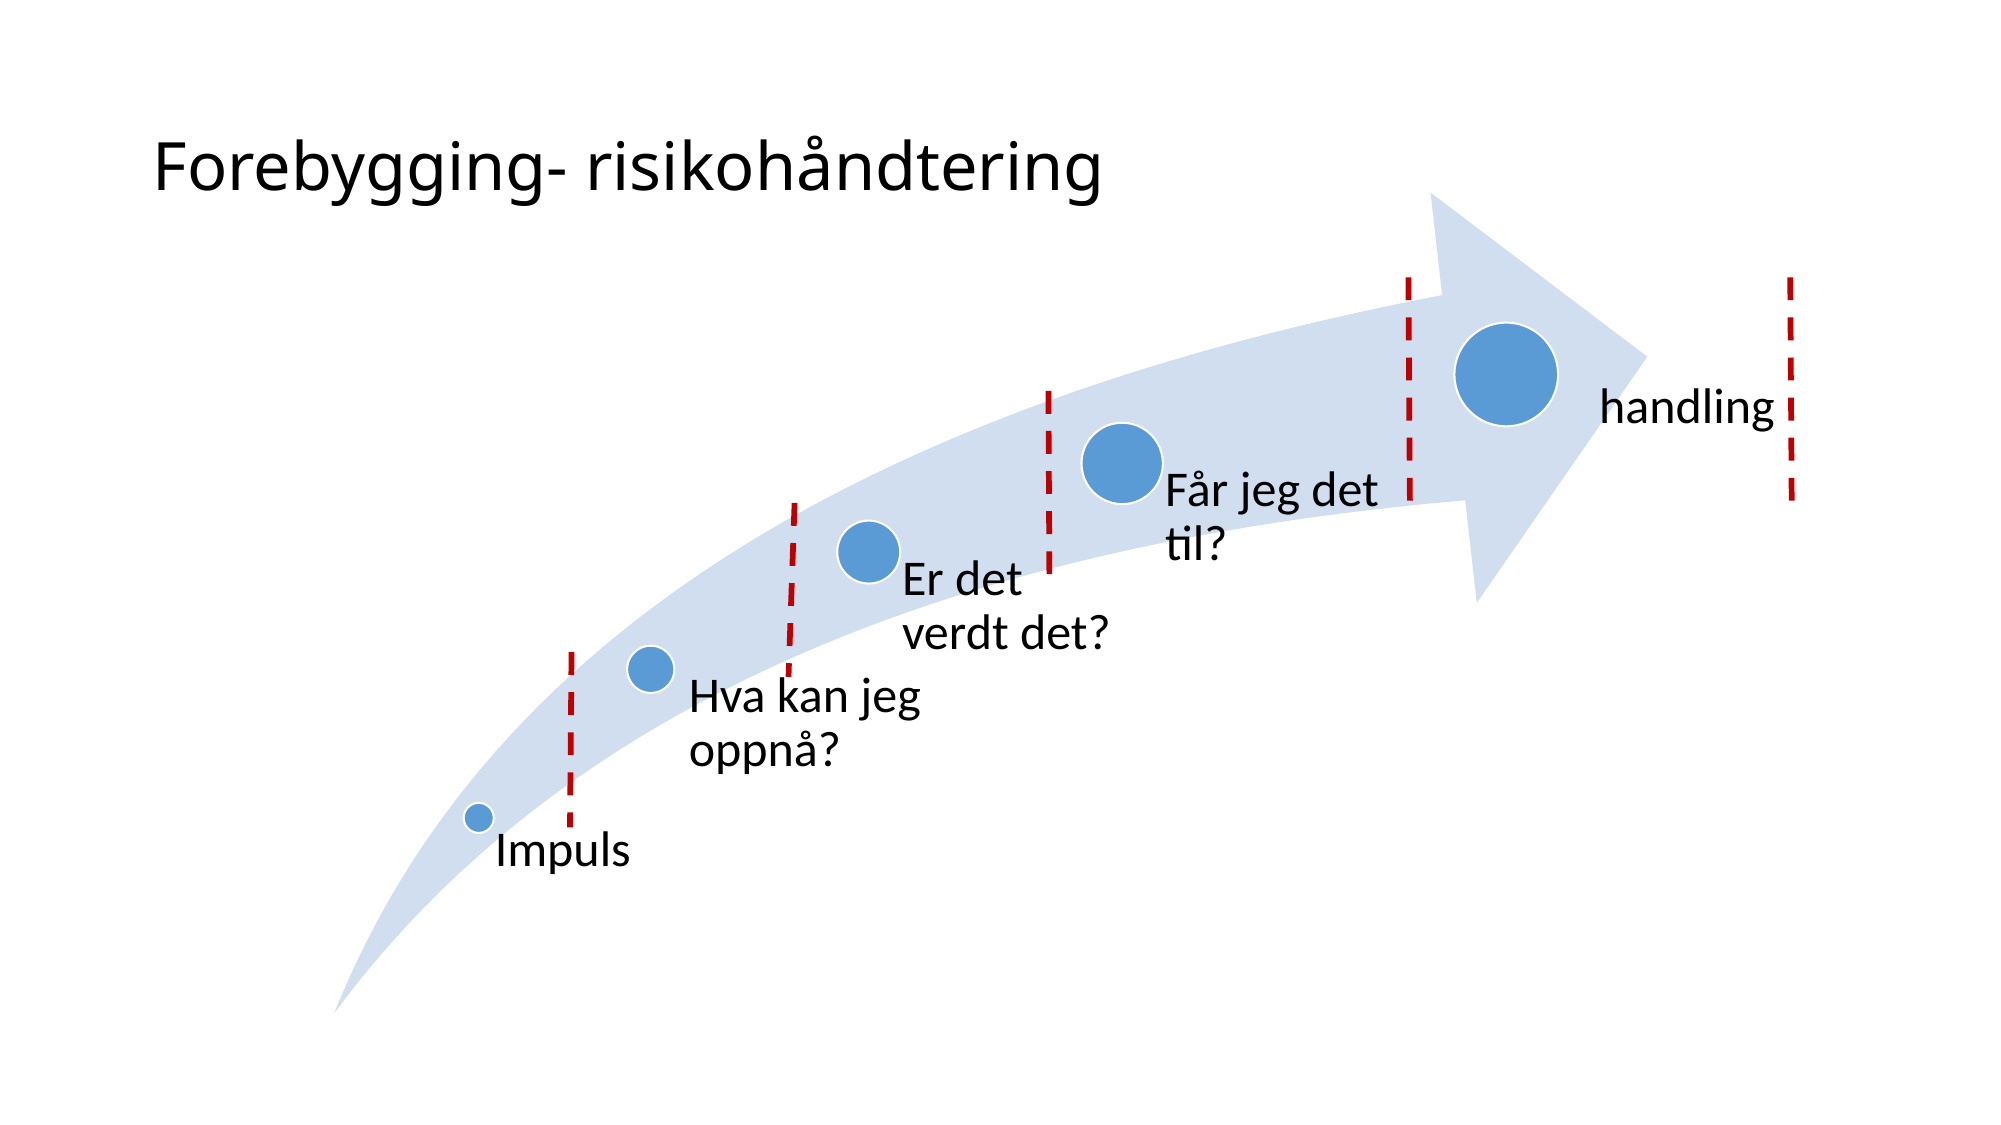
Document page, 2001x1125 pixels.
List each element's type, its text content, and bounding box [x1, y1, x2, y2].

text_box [788, 502, 795, 677]
title Forebygging- risikohåndtering [137, 59, 1863, 278]
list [137, 192, 1845, 1014]
